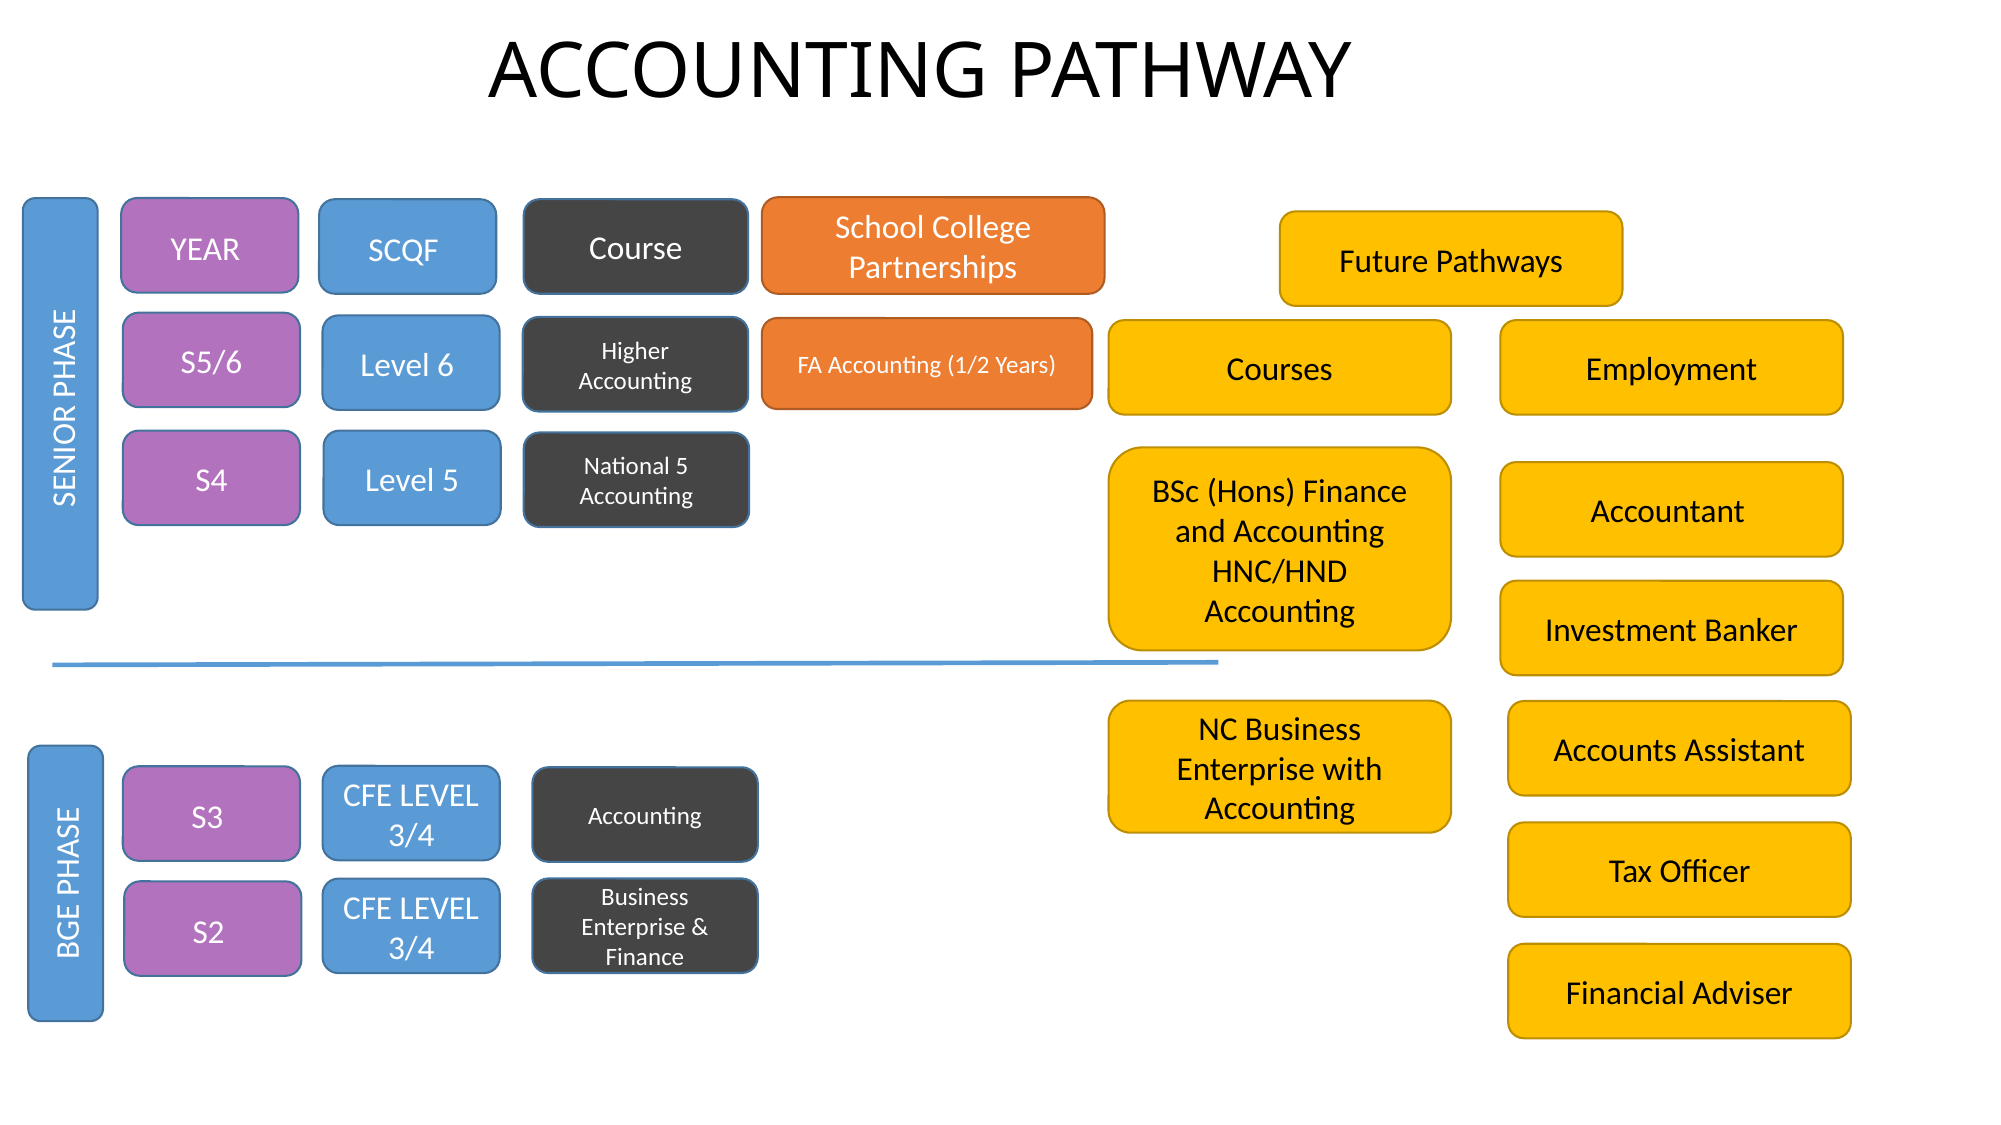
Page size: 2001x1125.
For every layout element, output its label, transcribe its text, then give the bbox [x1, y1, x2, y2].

text_box Course [522, 198, 750, 295]
text_box BGE PHASE [27, 744, 105, 1023]
text_box CFE LEVEL 3/4 [321, 764, 501, 862]
text_box S5/6 [121, 311, 302, 409]
text_box [288, 346, 1108, 662]
text_box [288, 665, 1553, 1056]
text_box School College Partnerships [760, 196, 1106, 295]
text_box FA Accounting (1/2 Years) [760, 316, 1094, 411]
text_box National 5 Accounting [522, 431, 751, 529]
text_box Accounting [531, 766, 759, 863]
text_box Higher Accounting [521, 315, 750, 413]
text_box YEAR [120, 196, 300, 294]
text_box S4 [121, 429, 302, 527]
text_box Level 5 [322, 429, 502, 527]
text_box S3 [121, 765, 302, 862]
text_box CFE LEVEL 3/4 [321, 877, 501, 975]
title ACCOUNTING PATHWAY [326, 23, 1515, 122]
text_box S2 [123, 880, 303, 977]
text_box Level 6 [321, 314, 501, 411]
text_box SCQF [317, 198, 498, 295]
text_box SENIOR PHASE [21, 197, 99, 611]
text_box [1108, 211, 1851, 1039]
text_box [347, 24, 1535, 177]
text_box Business Enterprise & Finance [531, 877, 759, 975]
